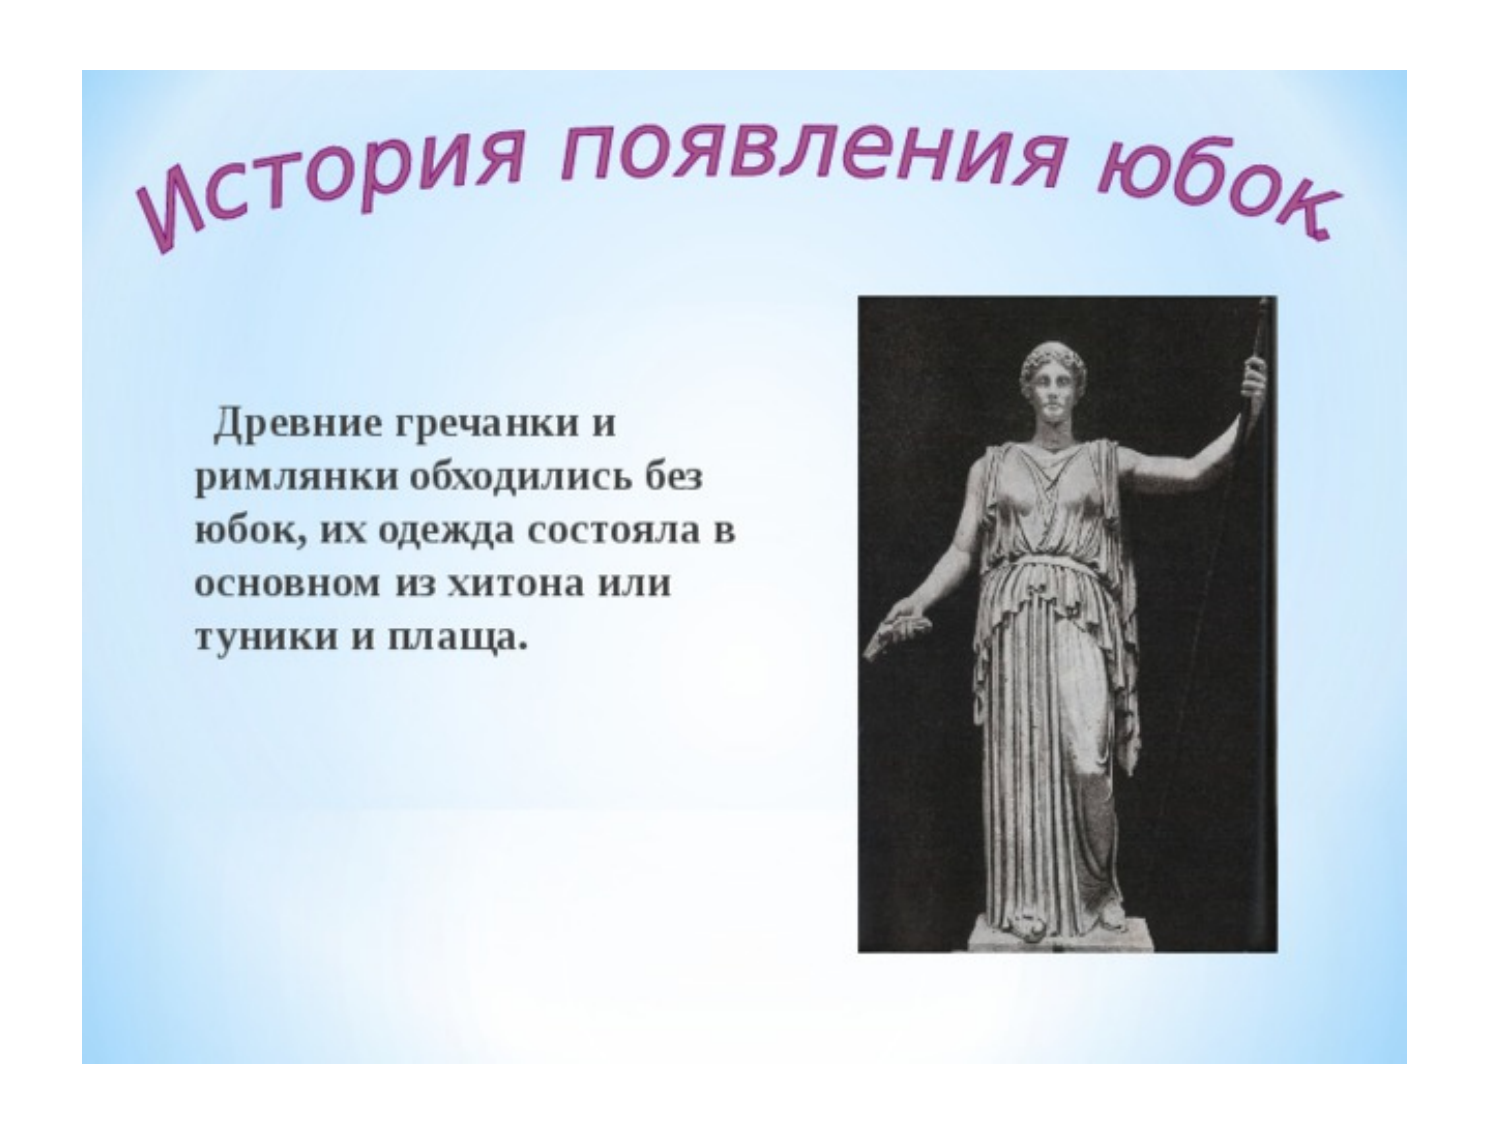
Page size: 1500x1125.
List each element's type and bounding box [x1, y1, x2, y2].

picture [81, 70, 1407, 1064]
